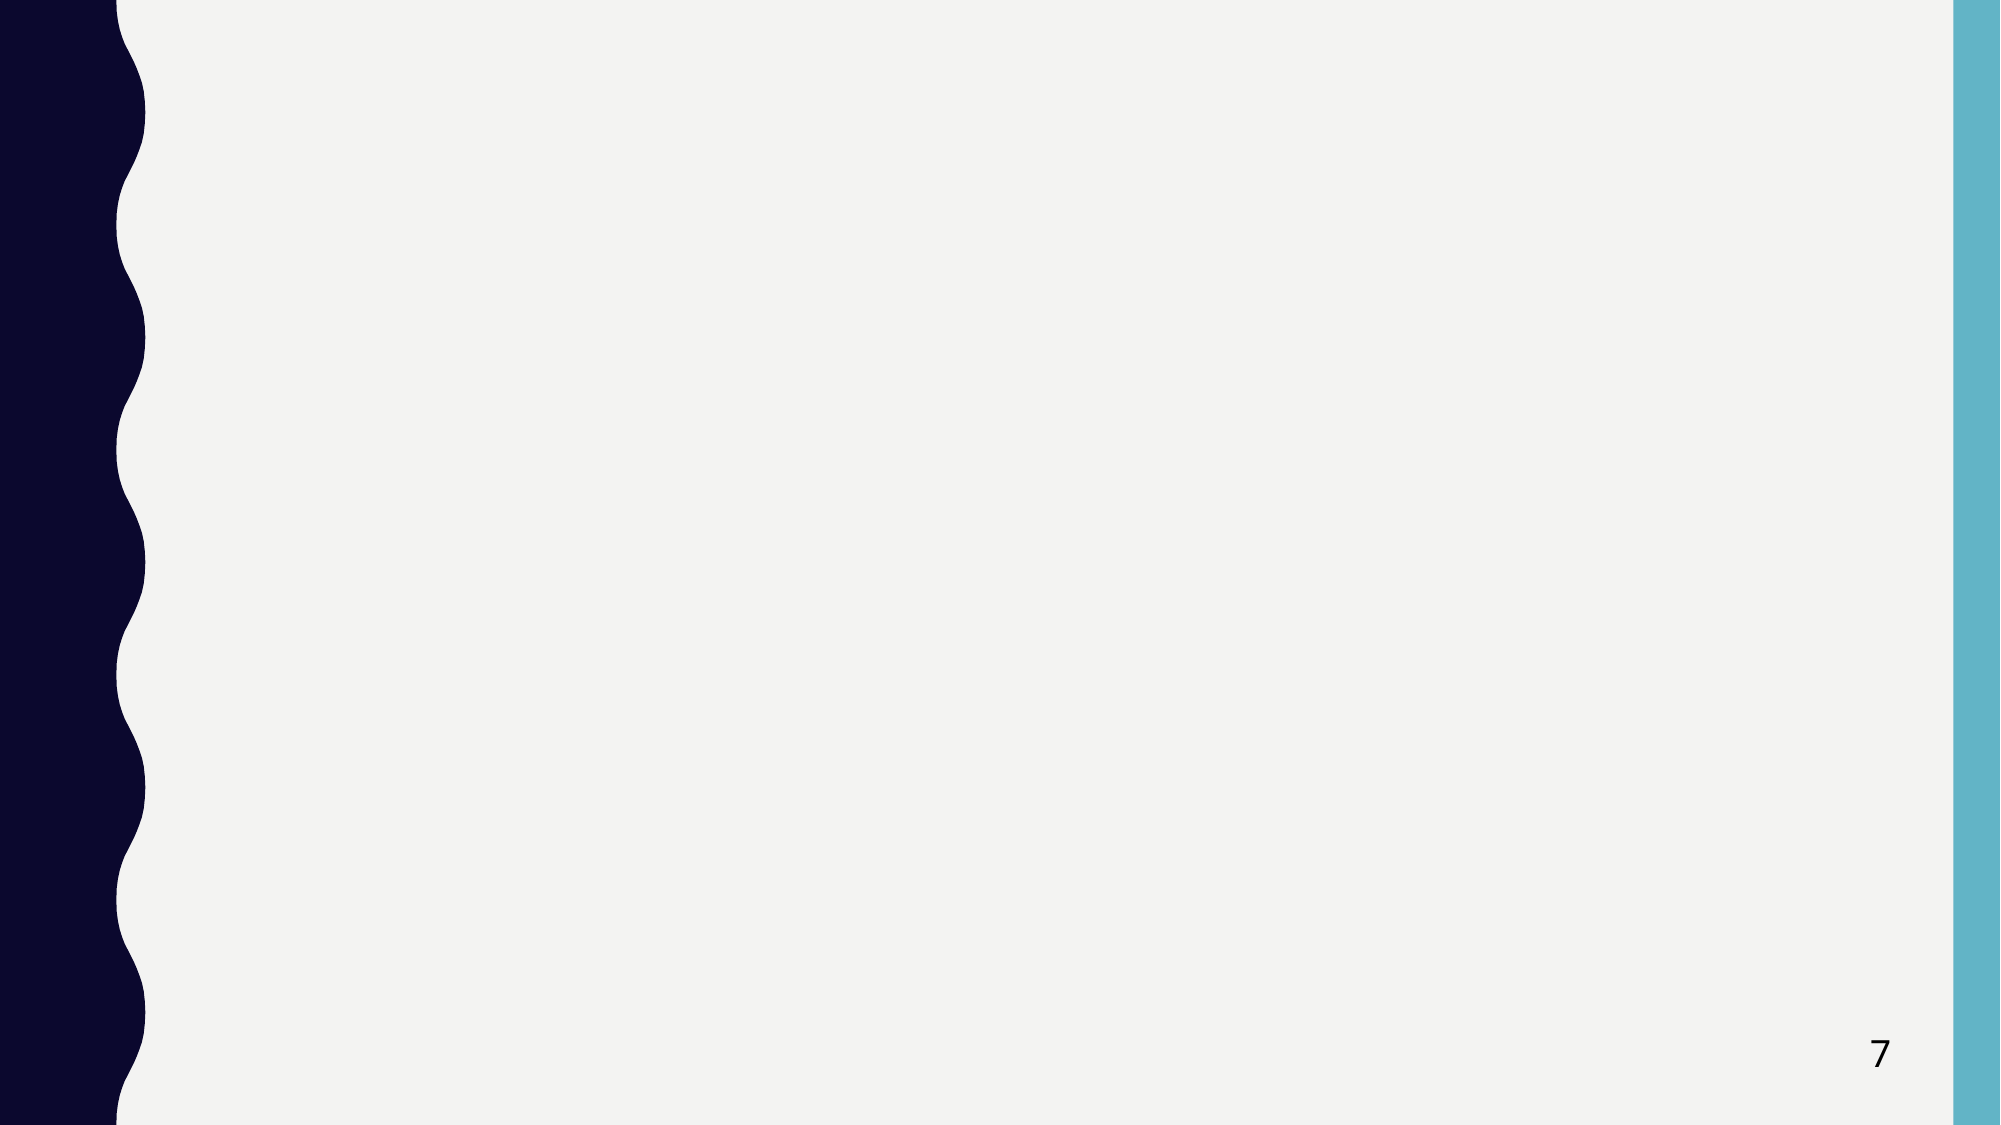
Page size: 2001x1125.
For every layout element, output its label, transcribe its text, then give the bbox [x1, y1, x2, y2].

text_box 7 [1855, 1023, 1939, 1083]
